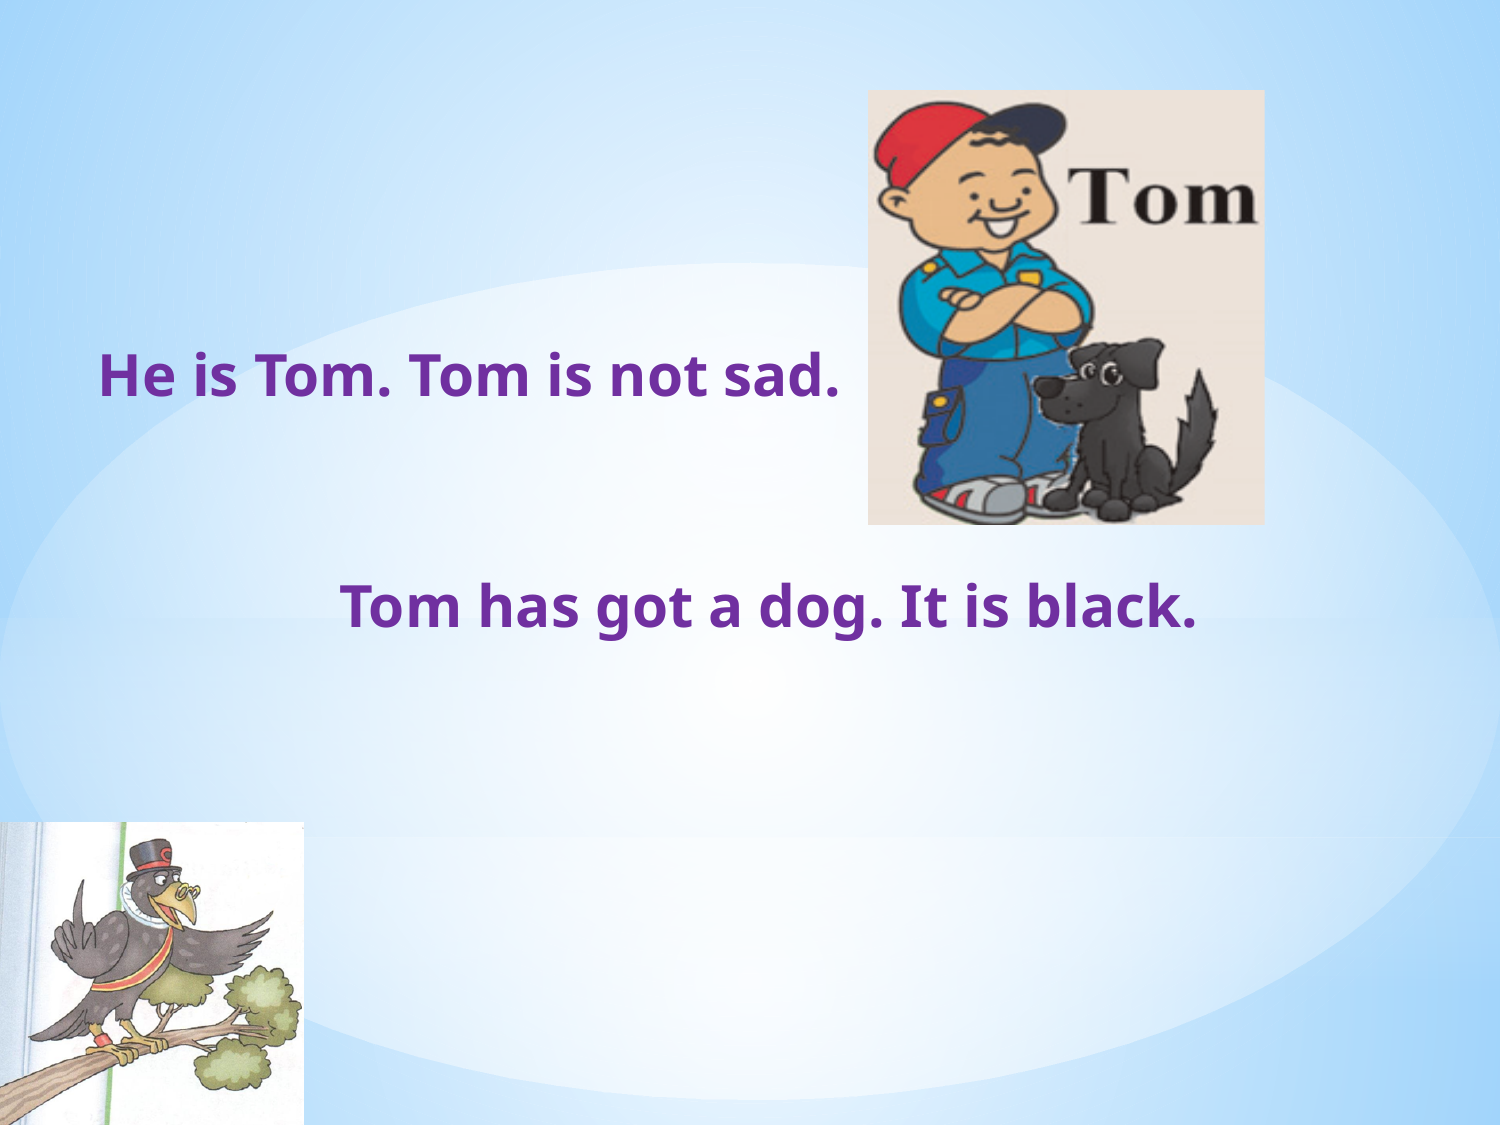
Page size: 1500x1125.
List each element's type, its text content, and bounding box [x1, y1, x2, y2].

text_box Tom has got a dog. It is black. [324, 551, 1335, 647]
text_box He is Tom. Tom is not sad. [83, 330, 861, 416]
picture [0, 822, 304, 1125]
picture [867, 89, 1265, 525]
